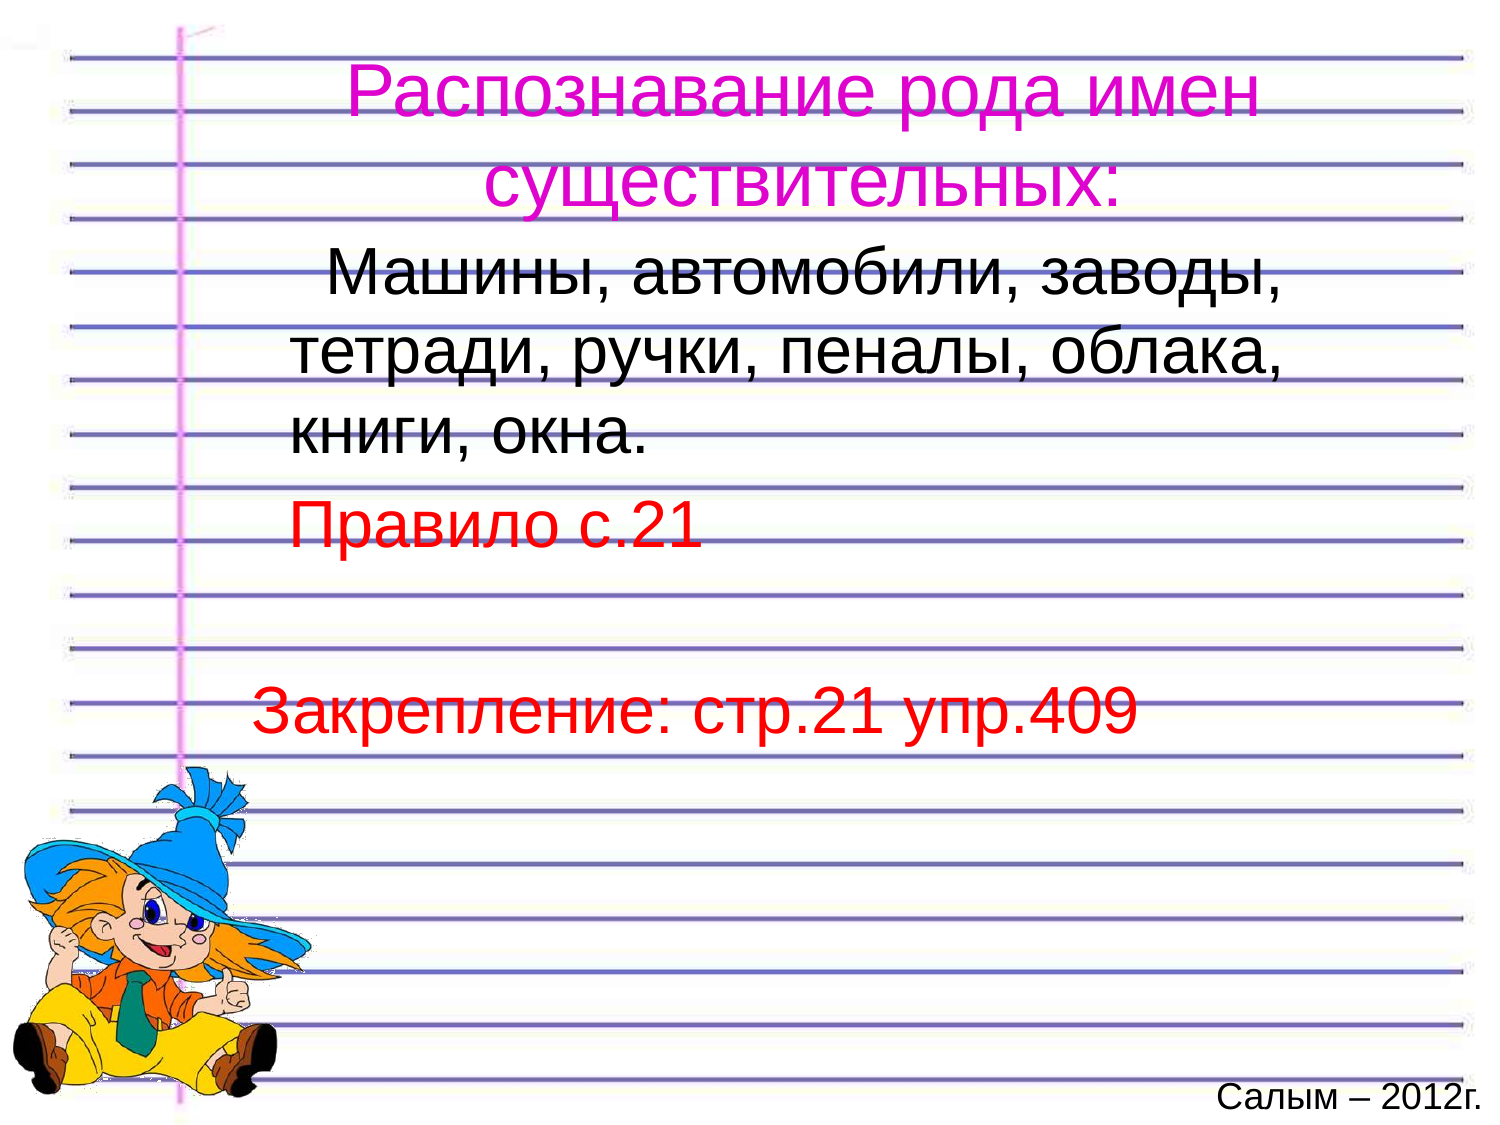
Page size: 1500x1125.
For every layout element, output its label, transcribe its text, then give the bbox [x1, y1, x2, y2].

title Распознавание рода имен существительных: [182, 30, 1426, 232]
list Машины, автомобили, заводы, тетради, ручки, пеналы, облака, книги, окна. Правило с.21 Закрепление: стр.21 упр.409 [218, 219, 1390, 835]
text_box Салым – 2012г. [1201, 1064, 1499, 1125]
